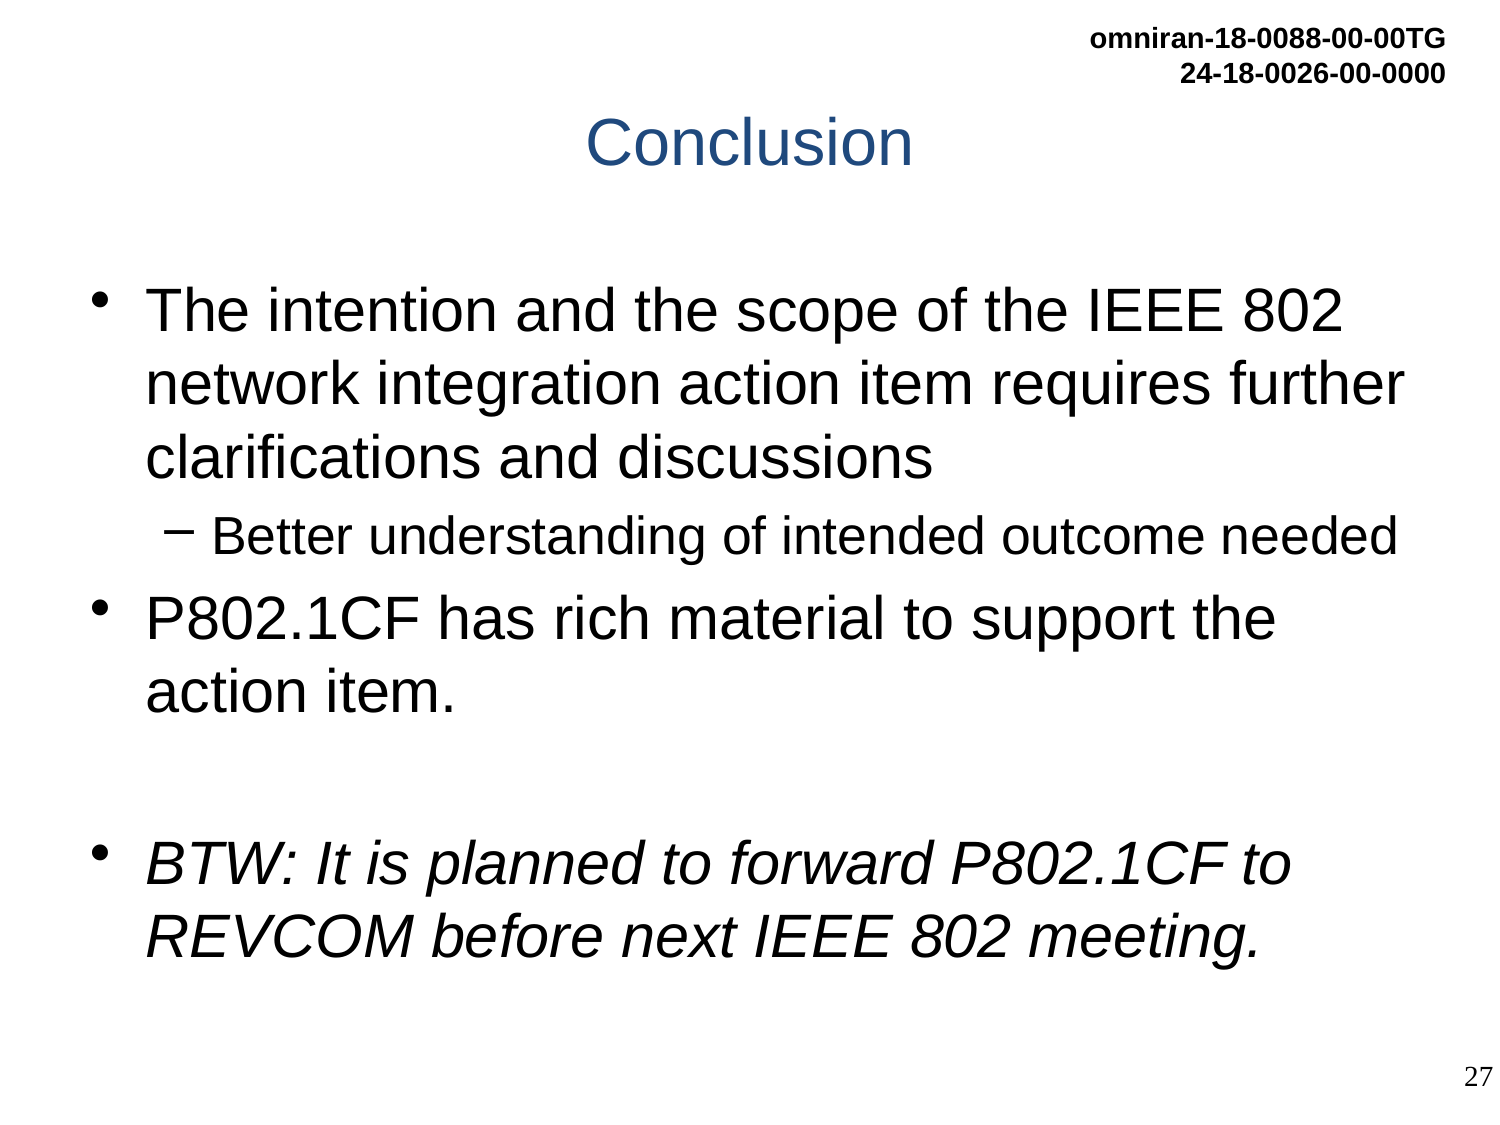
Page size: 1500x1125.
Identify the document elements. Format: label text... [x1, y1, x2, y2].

list The intention and the scope of the IEEE 802 network integration action item requires further clarifications and discussions Better understanding of intended outcome needed P802.1CF has rich material to support the action item. BTW: It is planned to forward P802.1CF to REVCOM before next IEEE 802 meeting. [75, 262, 1425, 1005]
title Conclusion [75, 45, 1425, 233]
